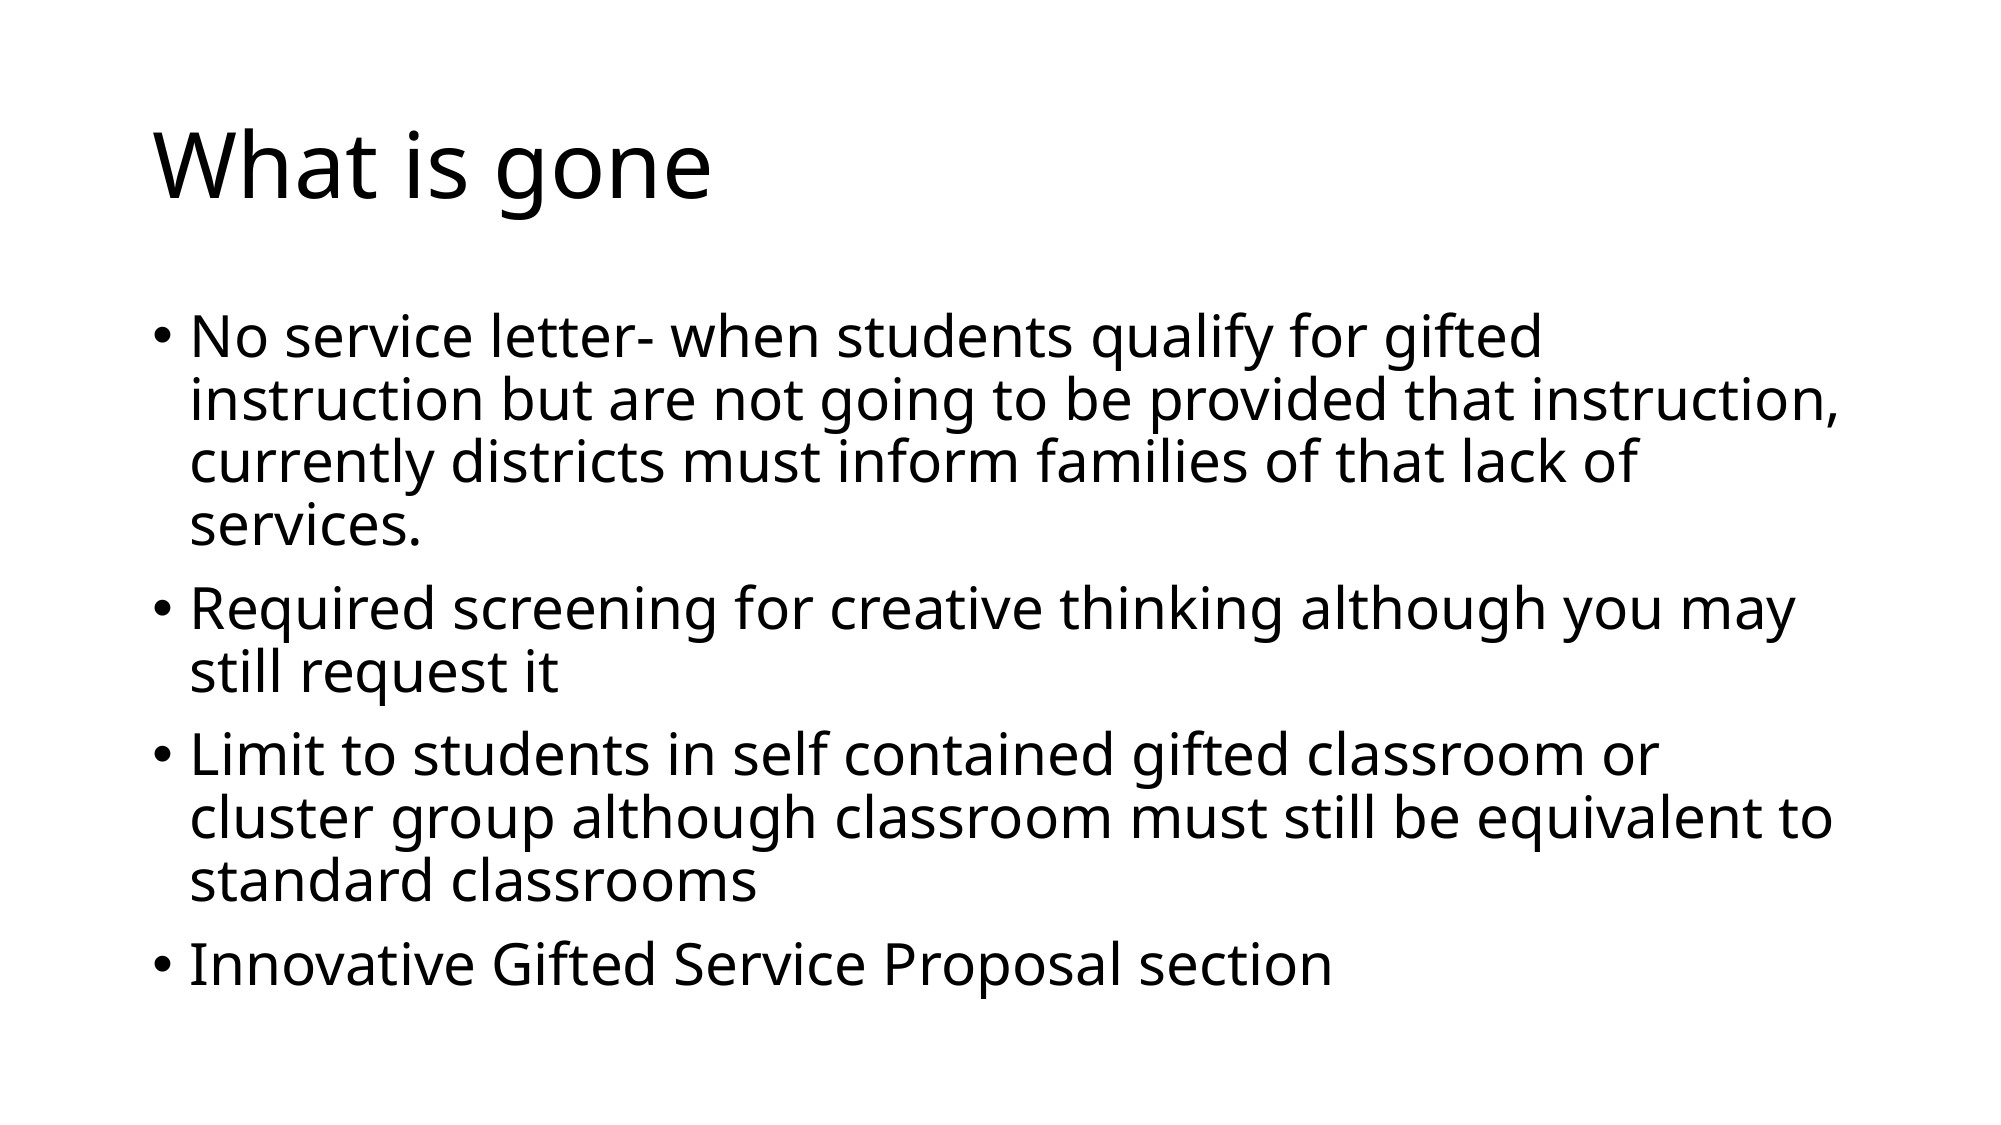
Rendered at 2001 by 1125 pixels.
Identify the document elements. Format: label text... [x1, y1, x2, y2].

title What is gone [137, 59, 1863, 278]
list No service letter- when students qualify for gifted instruction but are not going to be provided that instruction, currently districts must inform families of that lack of services. Required screening for creative thinking although you may still request it Limit to students in self contained gifted classroom or cluster group although classroom must still be equivalent to standard classrooms Innovative Gifted Service Proposal section [137, 299, 1863, 1014]
